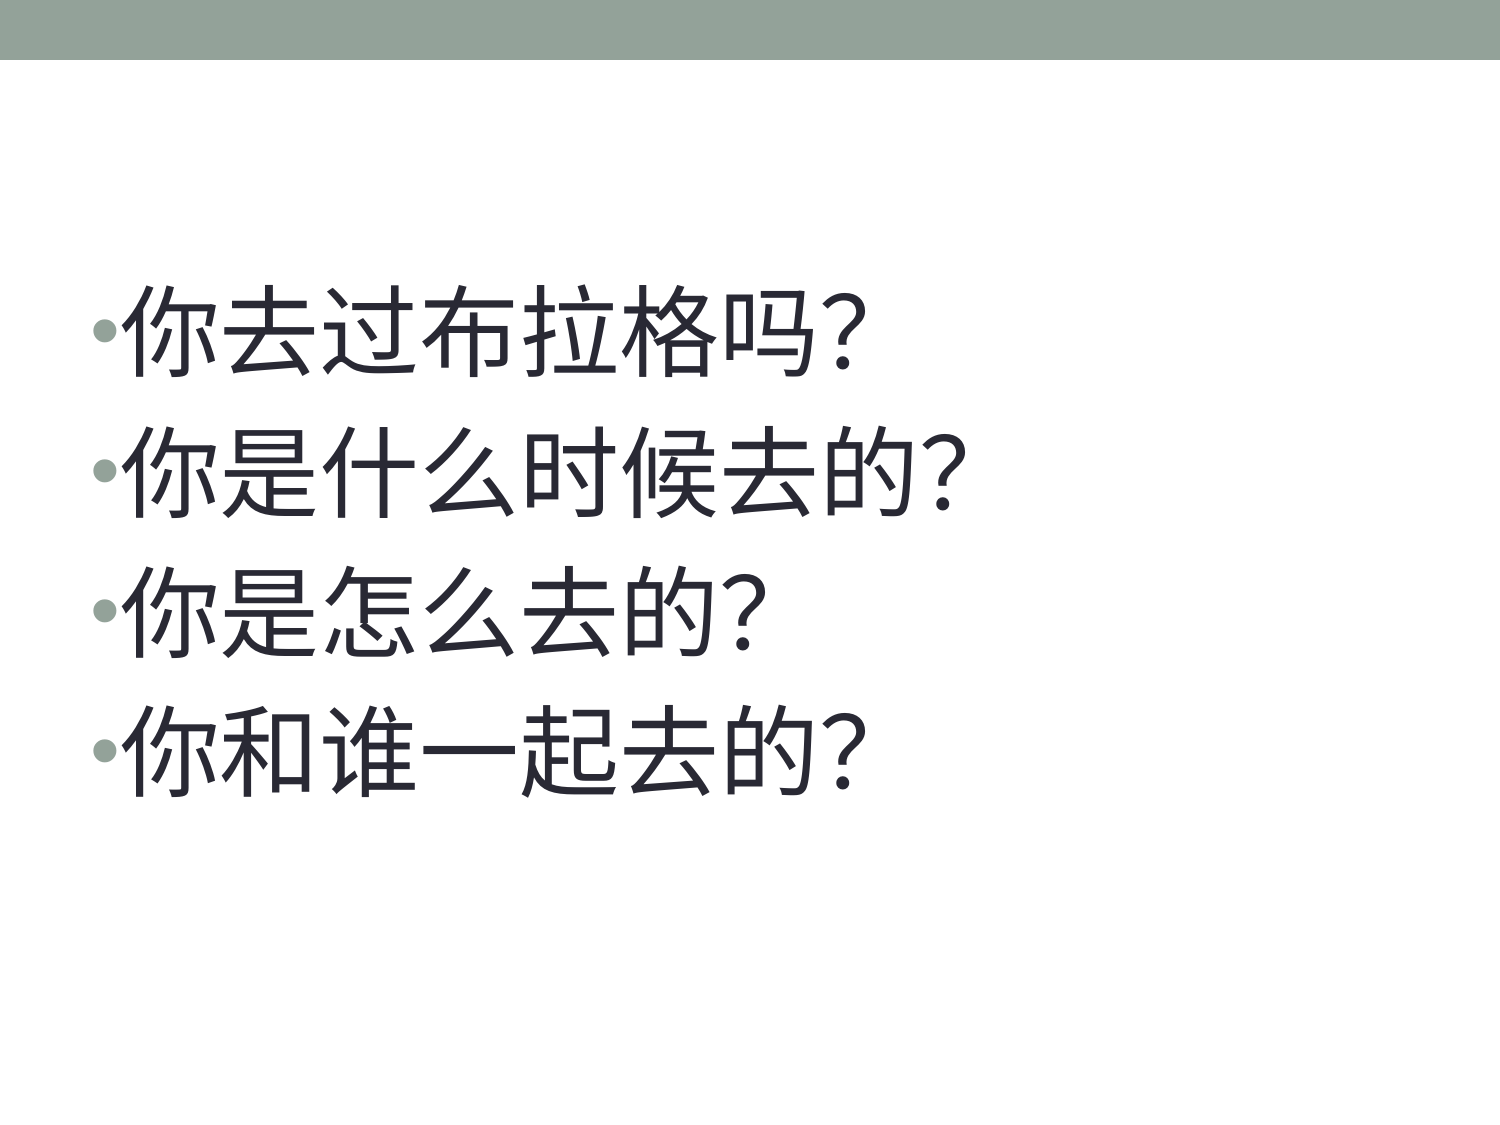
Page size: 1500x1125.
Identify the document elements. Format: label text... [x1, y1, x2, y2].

list 你去过布拉格吗？ 你是什么时候去的？ 你是怎么去的？ 你和谁一起去的？ [75, 262, 1425, 1063]
